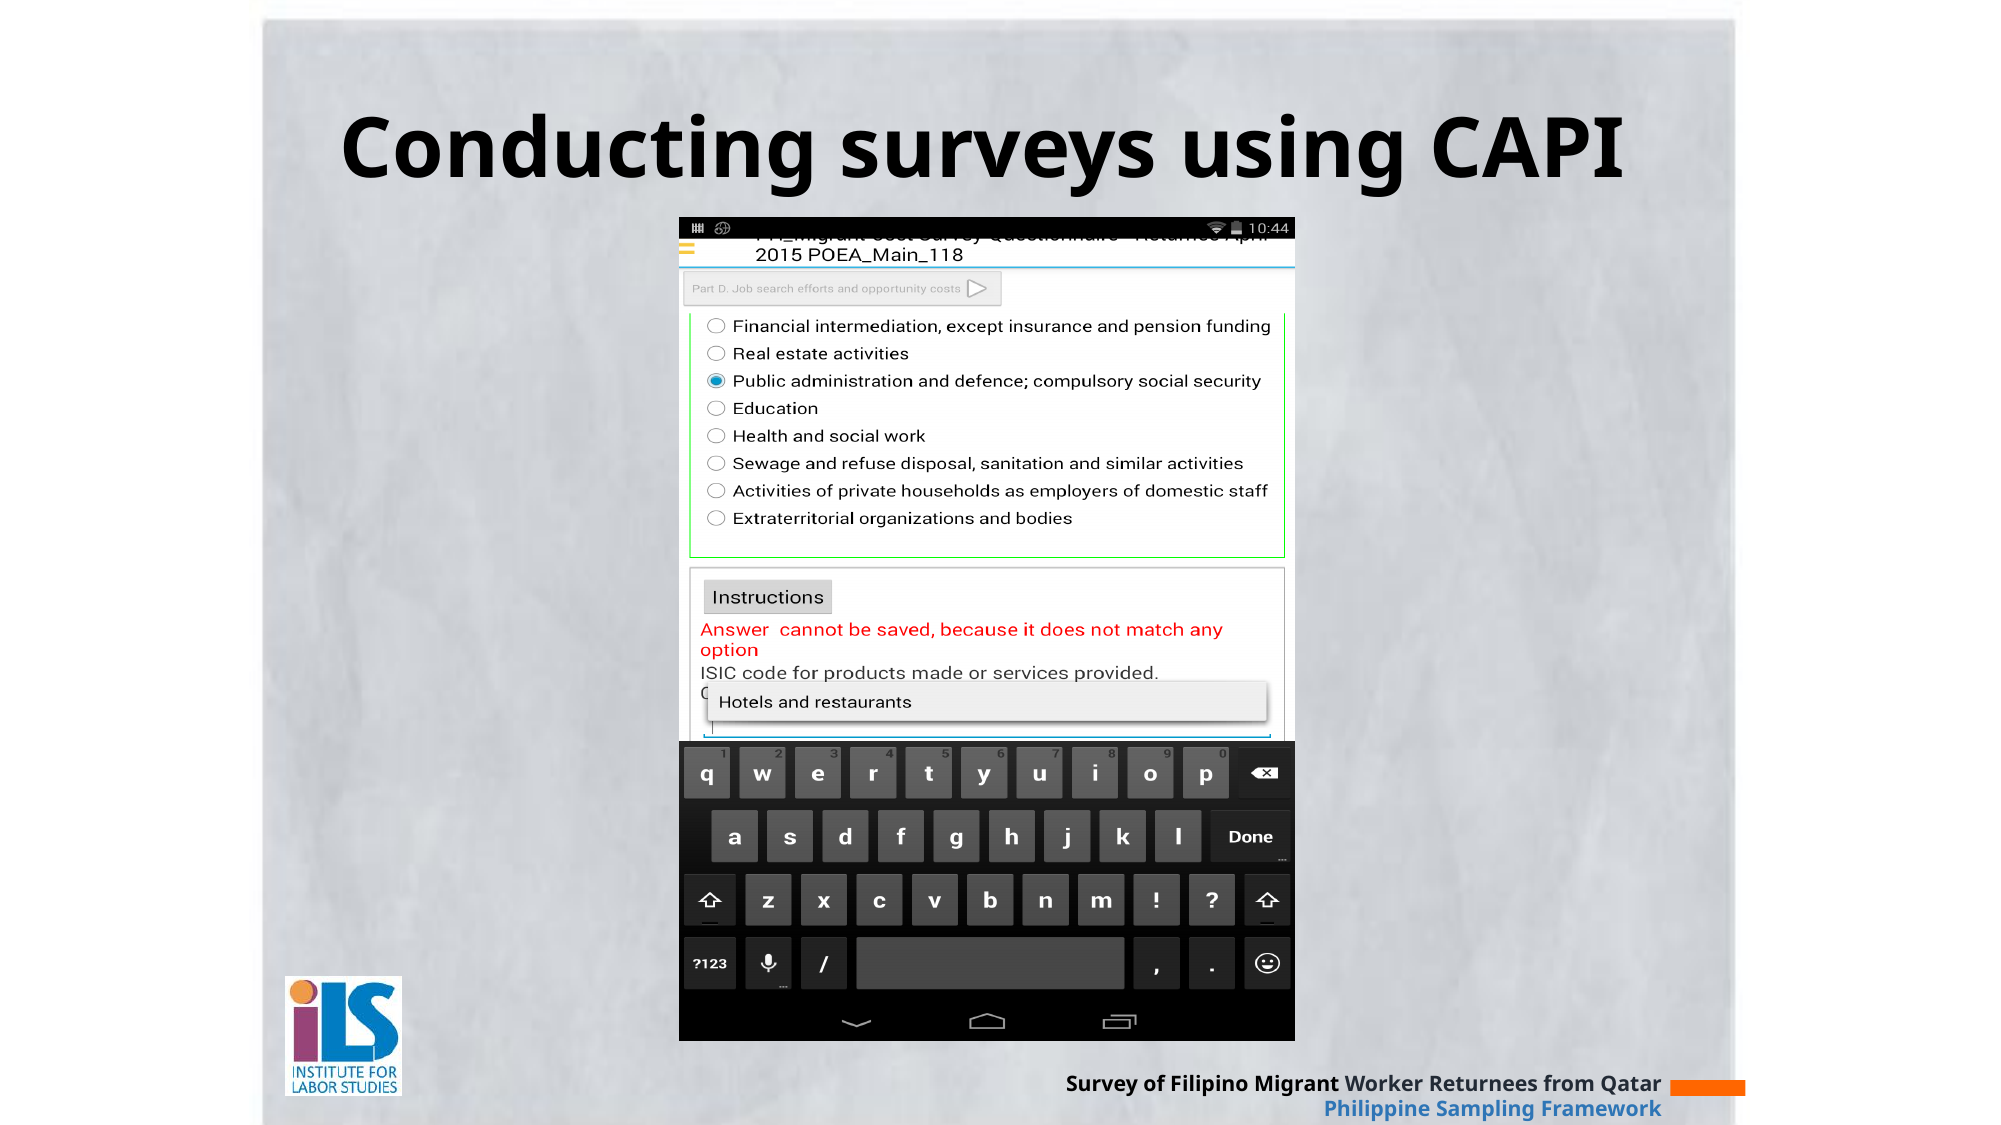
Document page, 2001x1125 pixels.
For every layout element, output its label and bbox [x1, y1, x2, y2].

picture [249, 0, 1750, 1125]
